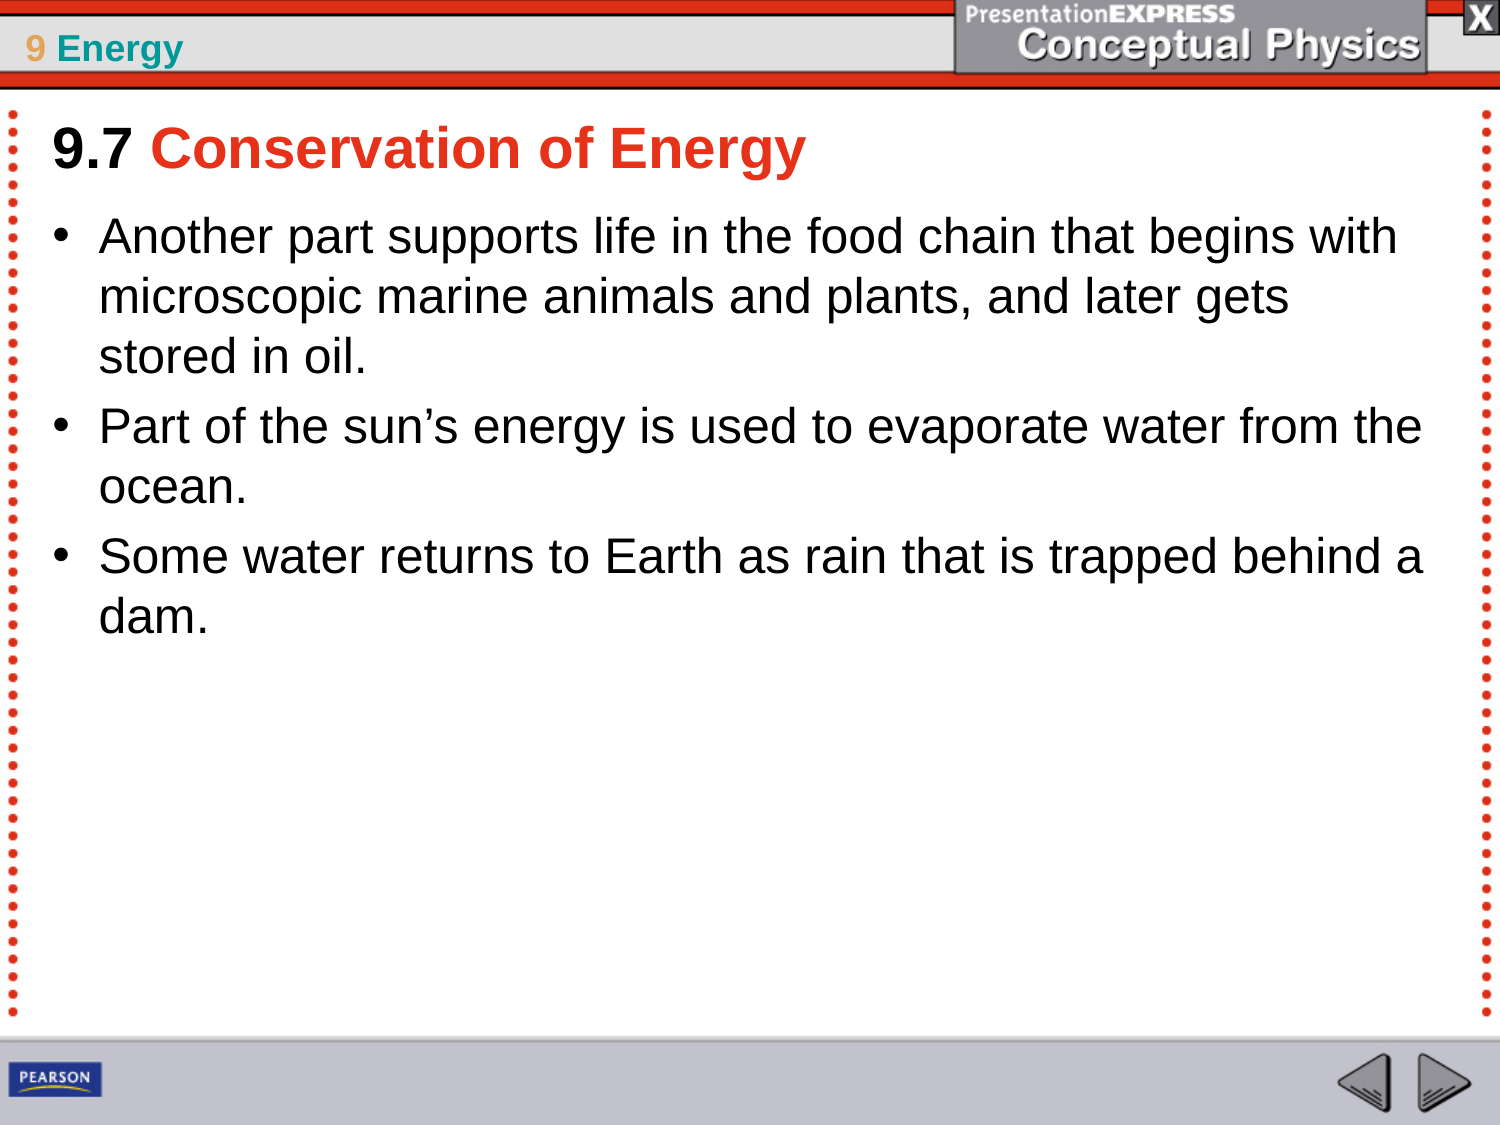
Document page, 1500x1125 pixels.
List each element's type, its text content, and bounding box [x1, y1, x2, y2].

text_box Another part supports life in the food chain that begins with microscopic marine animals and plants, and later gets stored in oil. Part of the sun’s energy is used to evaporate water from the ocean. Some water returns to Earth as rain that is trapped behind a dam. [37, 196, 1450, 655]
text_box 9.7 Conservation of Energy [37, 102, 1463, 188]
picture [0, 0, 1500, 1125]
